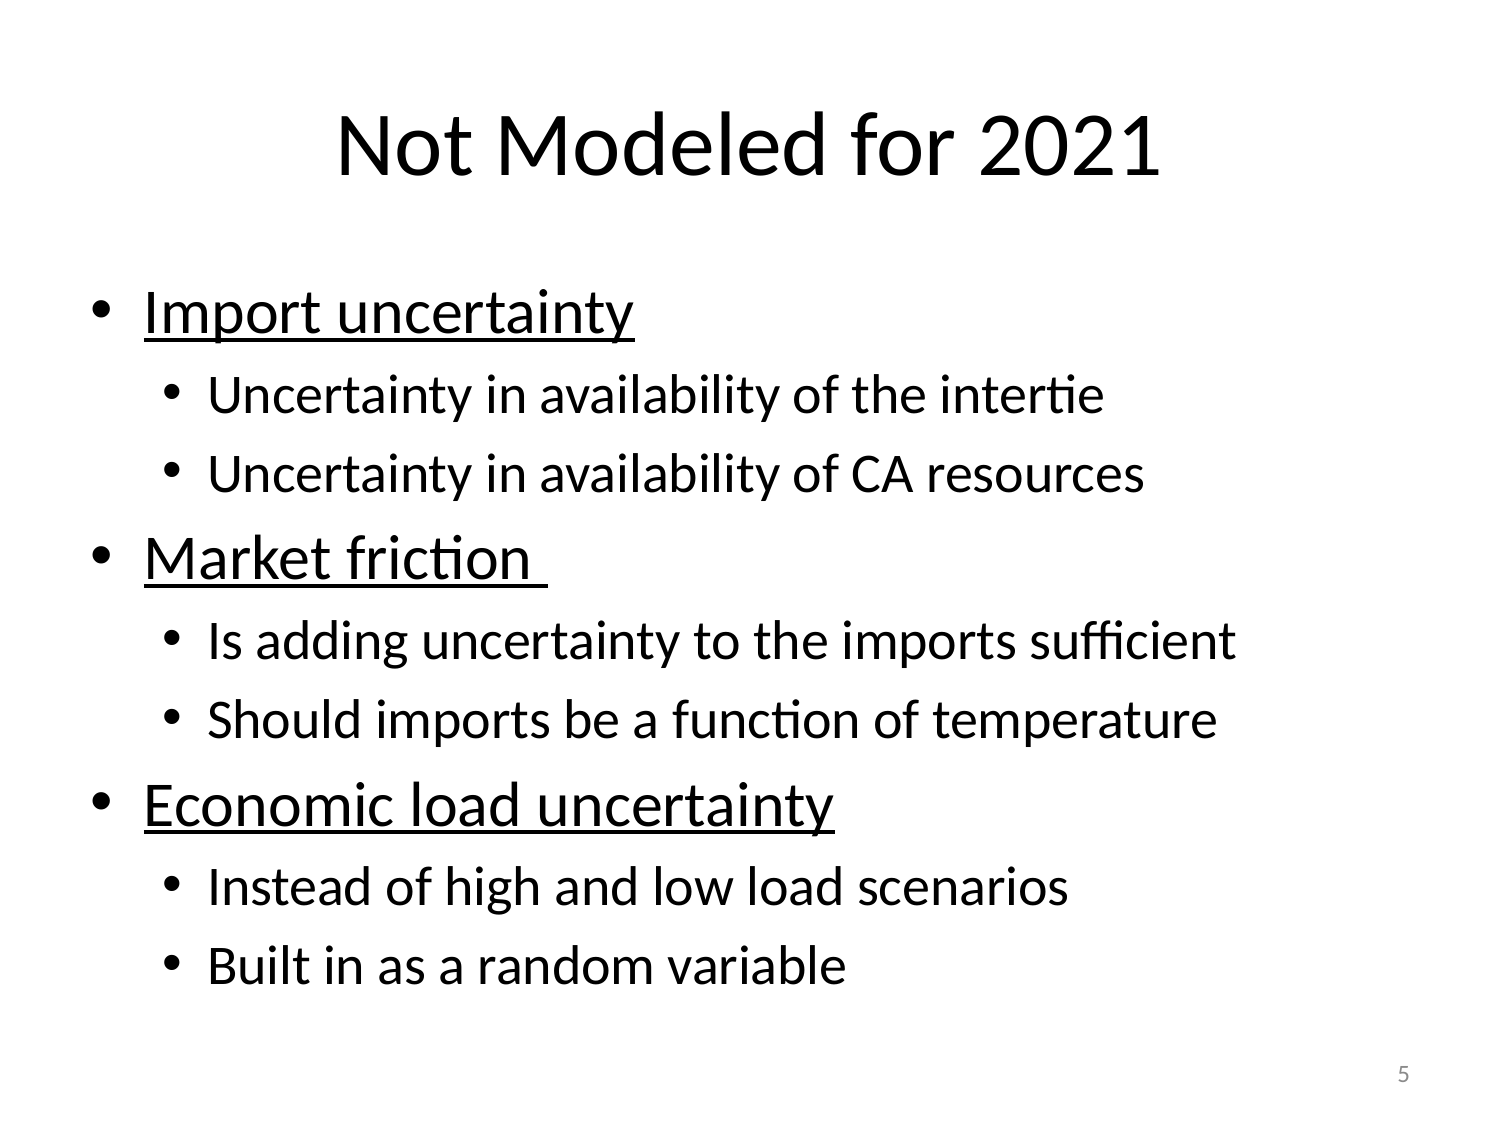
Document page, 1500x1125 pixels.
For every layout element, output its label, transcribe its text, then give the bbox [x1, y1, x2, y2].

title Not Modeled for 2021 [75, 45, 1425, 233]
list Import uncertainty Uncertainty in availability of the intertie Uncertainty in availability of CA resources Market friction Is adding uncertainty to the imports sufficient Should imports be a function of temperature Economic load uncertainty Instead of high and low load scenarios Built in as a random variable [75, 262, 1425, 1005]
slide_number 5 [1074, 1042, 1425, 1103]
